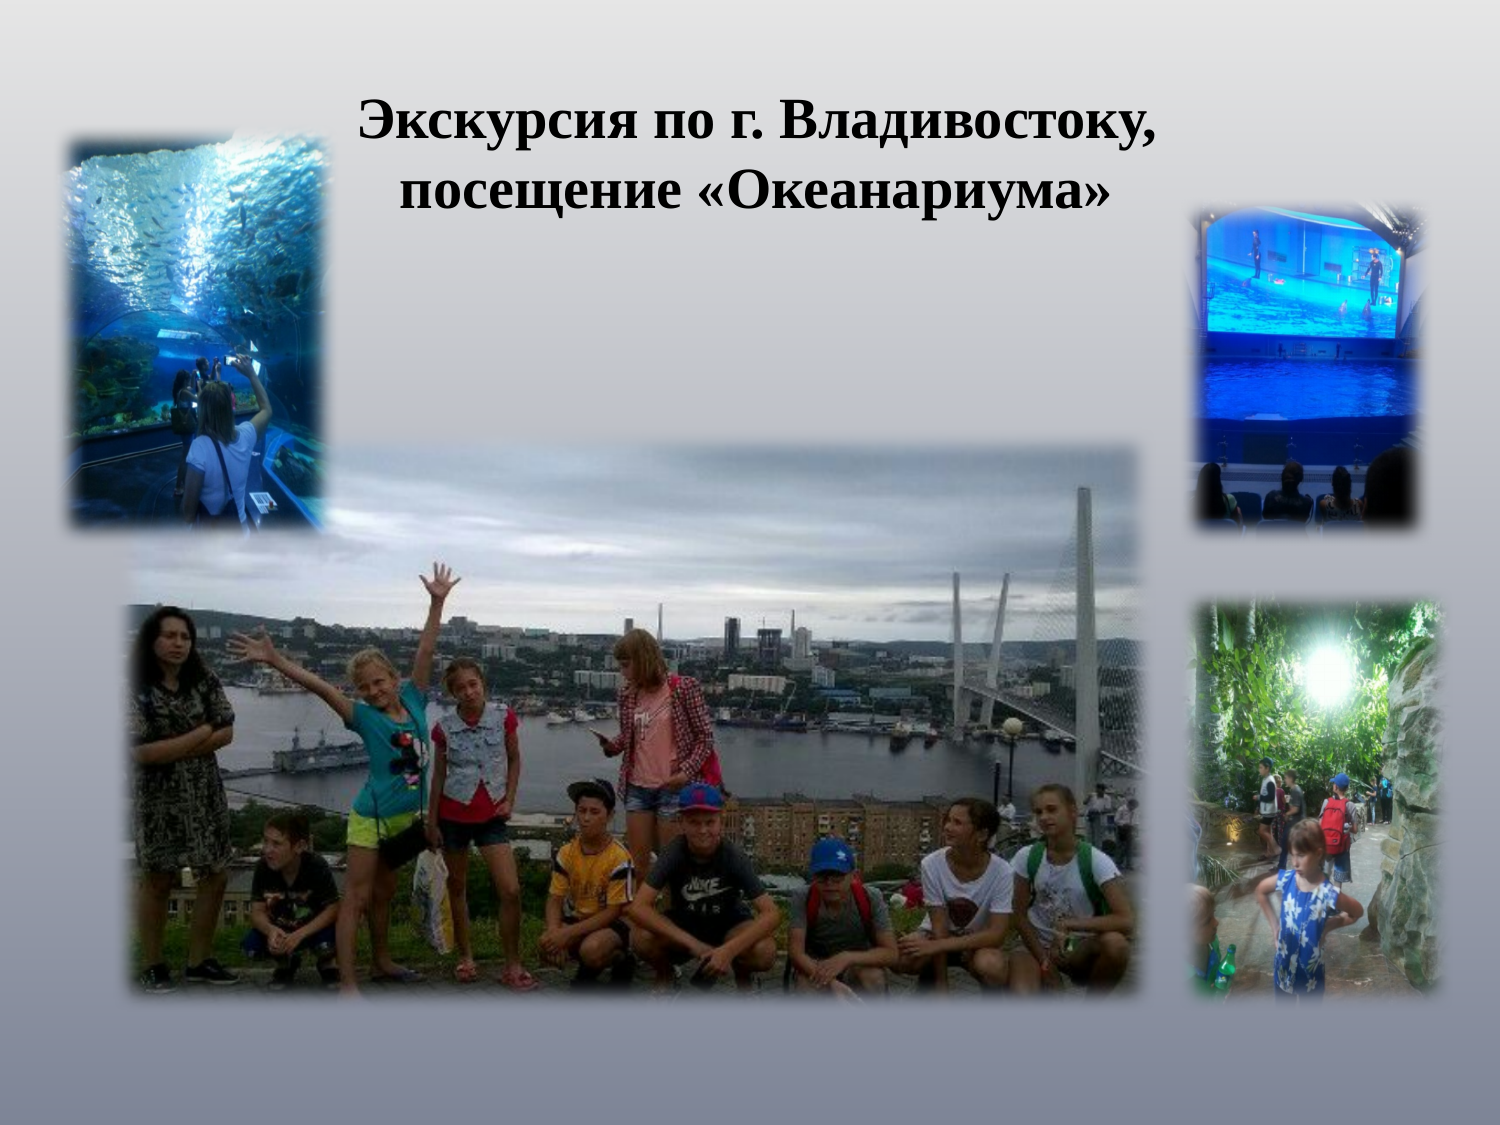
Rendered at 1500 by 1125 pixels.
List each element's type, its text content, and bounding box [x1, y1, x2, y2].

picture [1177, 585, 1454, 1012]
title Экскурсия по г. Владивостоку, посещение «Океанариума» [262, 37, 1250, 263]
picture [52, 123, 1157, 1012]
picture [1177, 196, 1435, 547]
